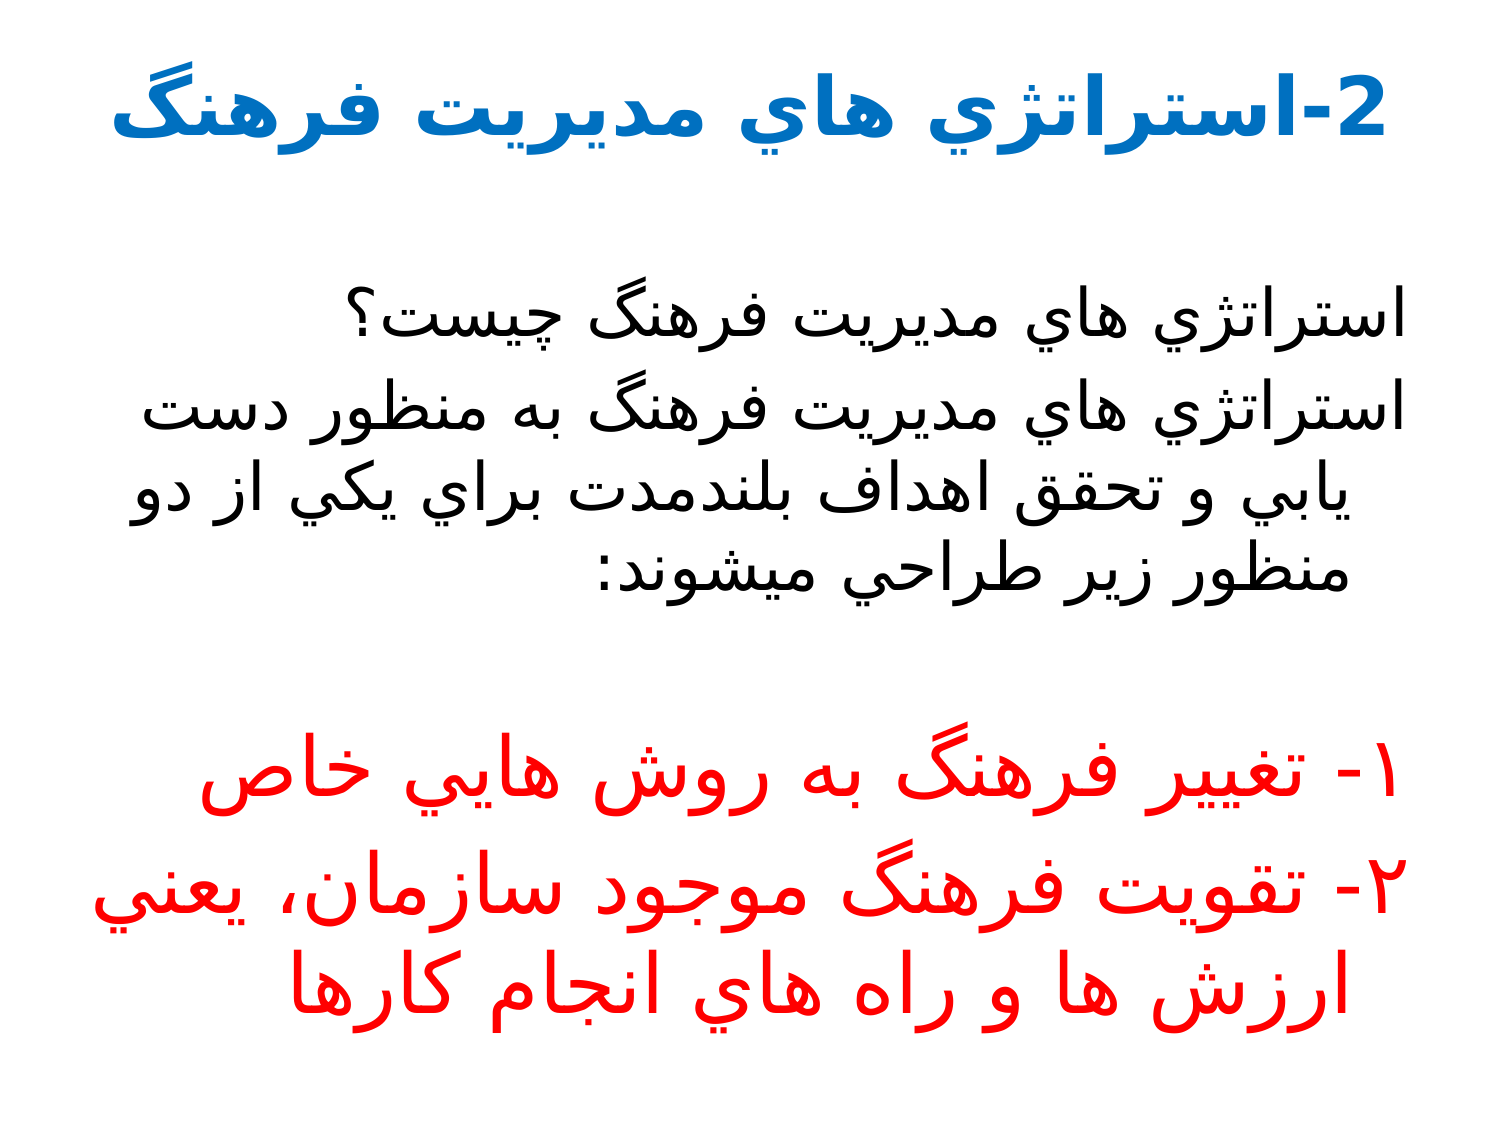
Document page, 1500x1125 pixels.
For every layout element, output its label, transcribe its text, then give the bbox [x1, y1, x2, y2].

title 2-استراتژي هاي مديريت فرهنگ [75, 45, 1425, 233]
list استراتژي هاي مديريت فرهنگ چيست؟ استراتژي هاي مديريت فرهنگ به منظور دست يابي و تحقق اهداف بلندمدت براي يكي از دو منظور زير طراحي ميشوند: ١- تغيير فرهنگ به روش هایي خاص ٢- تقويت فرهنگ موجود سازمان، يعني ارزش ها و راه هاي انجام کارها [75, 262, 1425, 1005]
